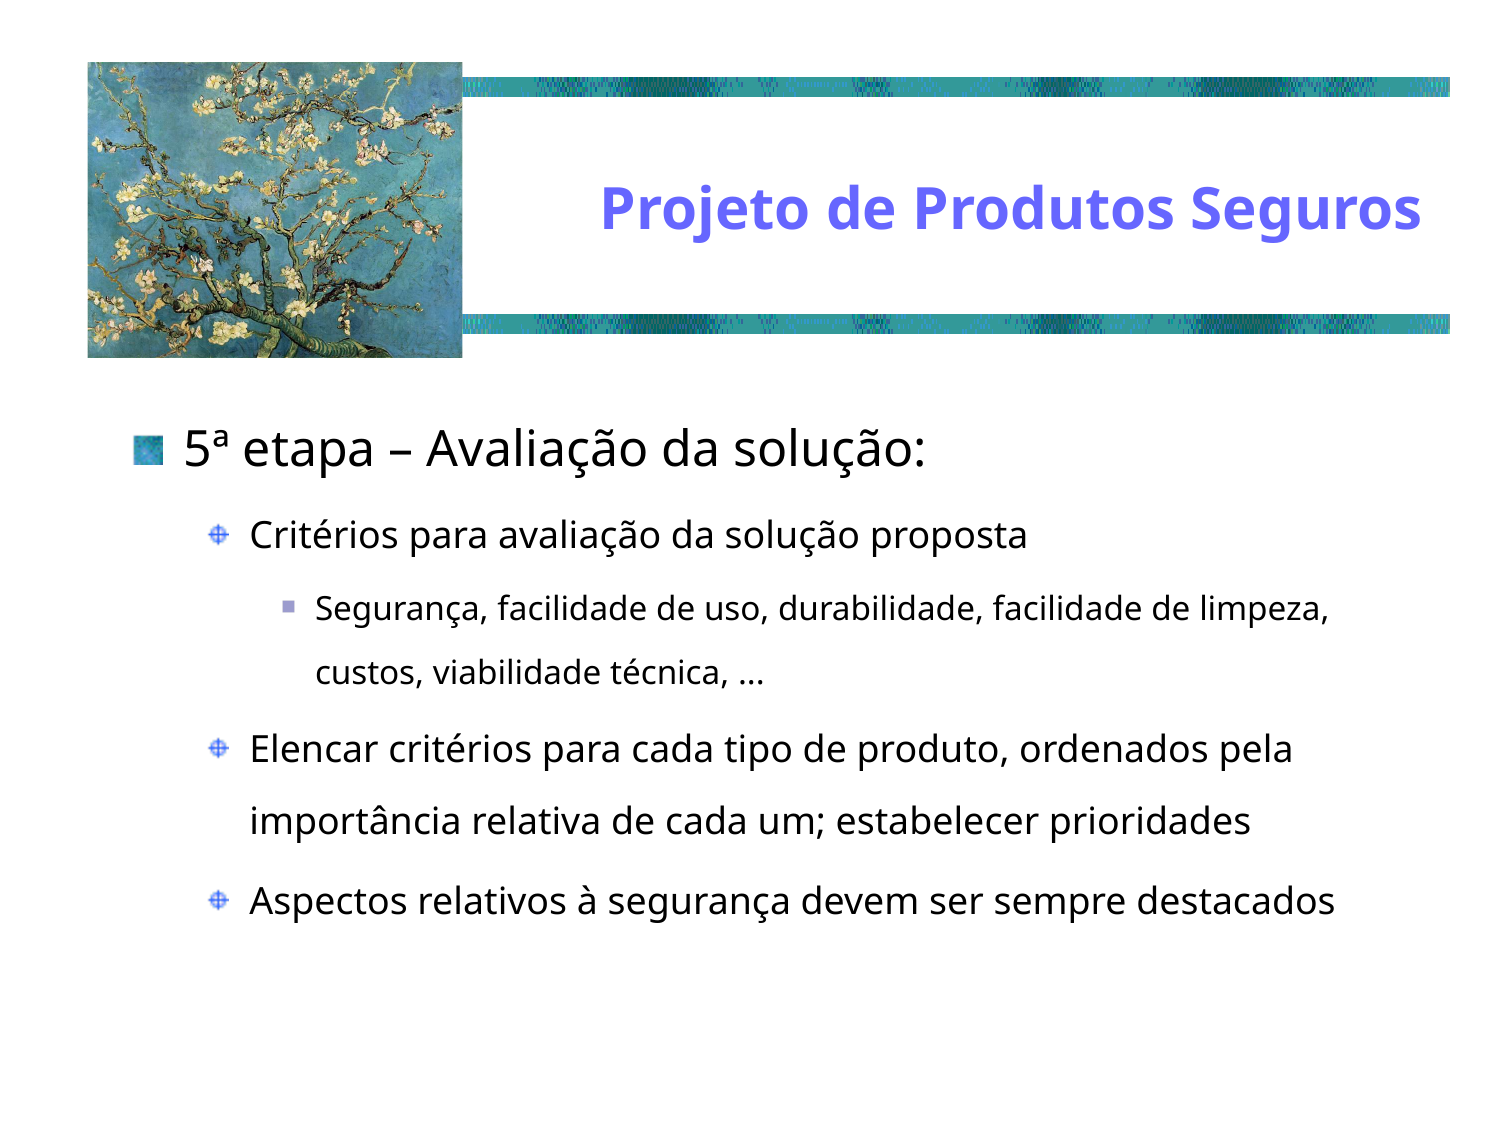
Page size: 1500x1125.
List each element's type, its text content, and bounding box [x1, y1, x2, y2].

picture [202, 886, 229, 913]
picture [462, 62, 1450, 113]
text_box Projeto de Produtos Seguros [500, 149, 1438, 263]
picture [127, 429, 163, 465]
picture [277, 595, 301, 619]
picture [202, 520, 229, 548]
picture [202, 734, 229, 761]
list 5ª etapa – Avaliação da solução: Critérios para avaliação da solução proposta Segurança, facilidade de uso, durabilidade, facilidade de limpeza, custos, viabilidade técnica, ... Elencar critérios para cada tipo de produto, ordenados pela importância relativa de cada um; estabelecer prioridades Aspectos relativos à segurança devem ser sempre destacados [112, 373, 1388, 1083]
picture [462, 299, 1450, 350]
